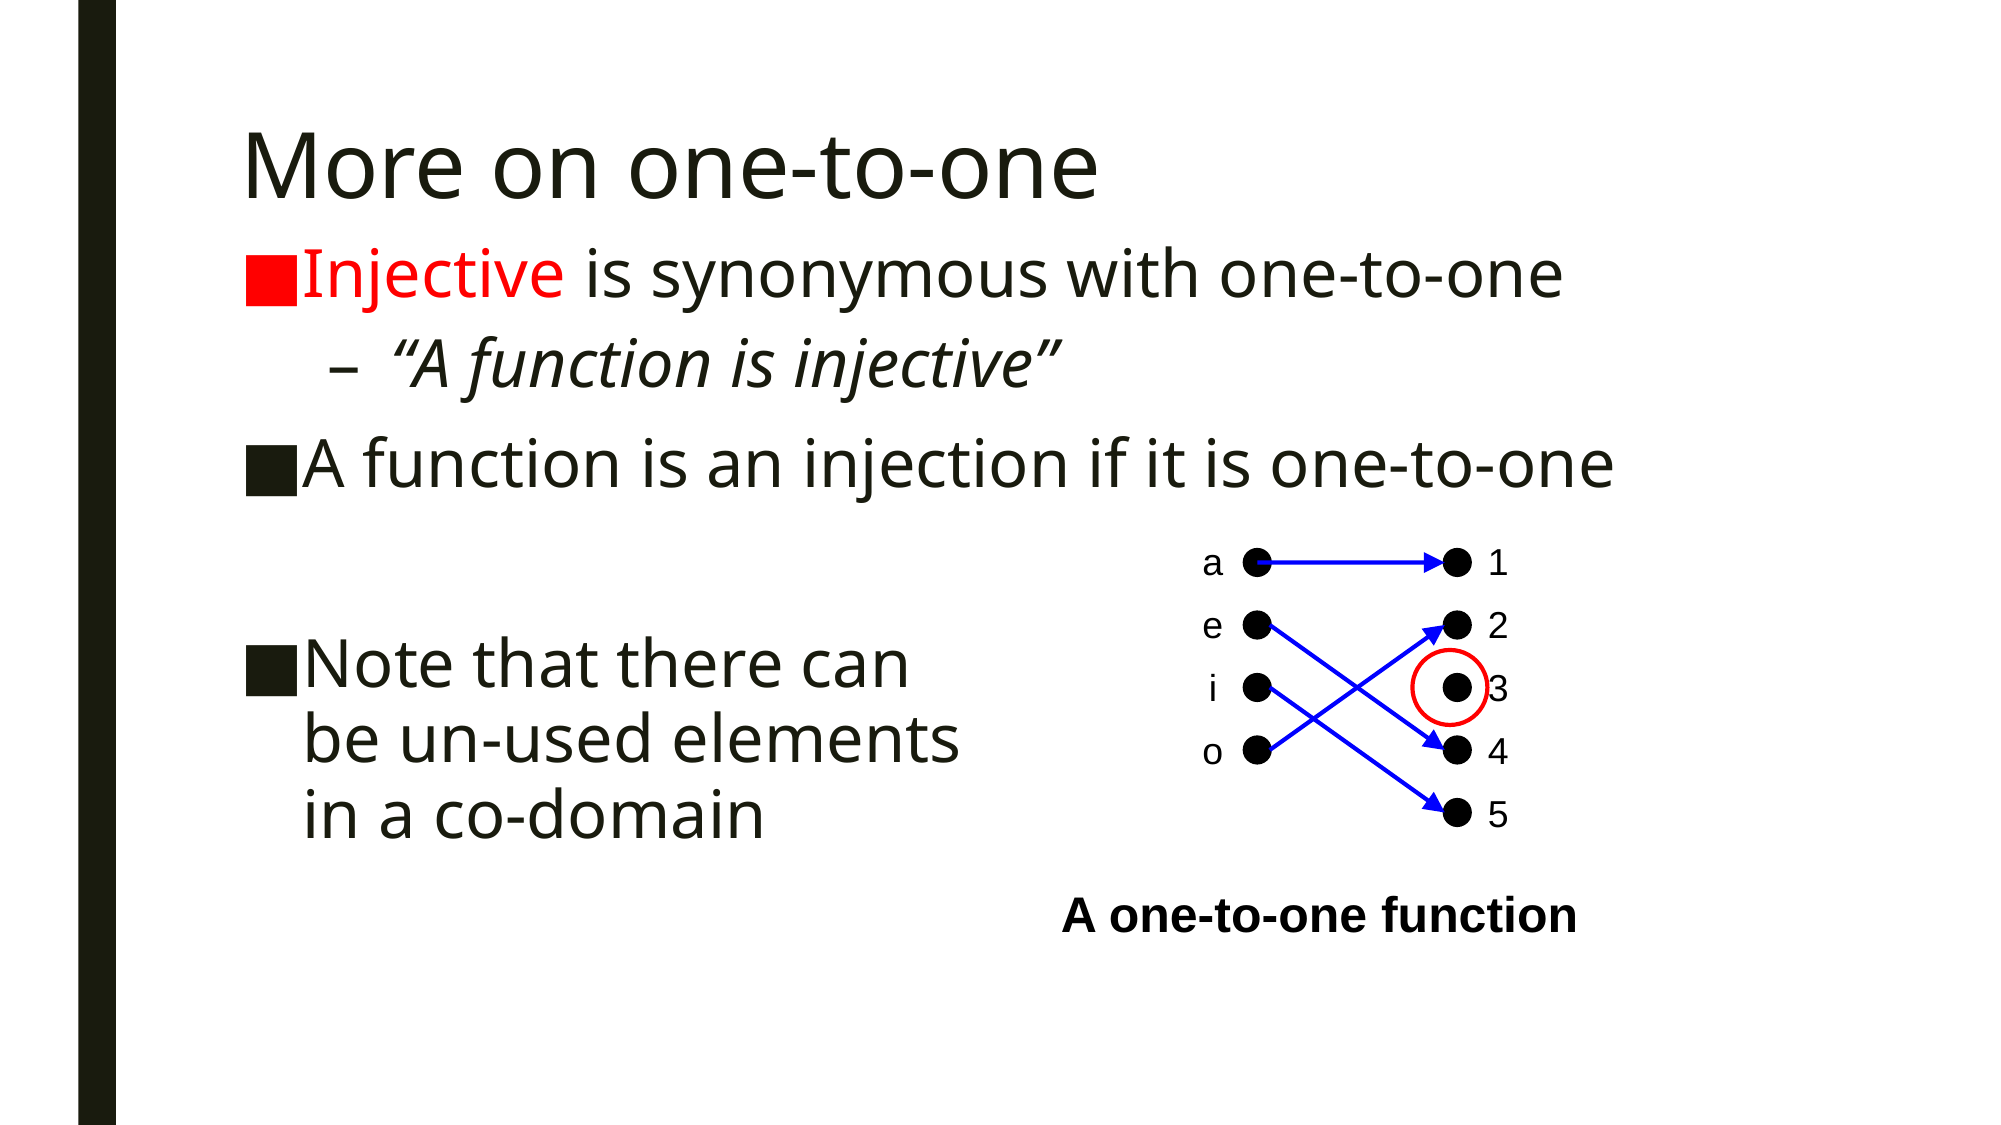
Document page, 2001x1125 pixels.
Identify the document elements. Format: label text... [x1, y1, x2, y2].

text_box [1043, 512, 1596, 951]
title More on one-to-one [225, 112, 1800, 230]
list Injective is synonymous with one-to-one “A function is injective” A function is an injection if it is one-to-one Note that there can be un-used elements in a co-domain [225, 230, 1800, 818]
